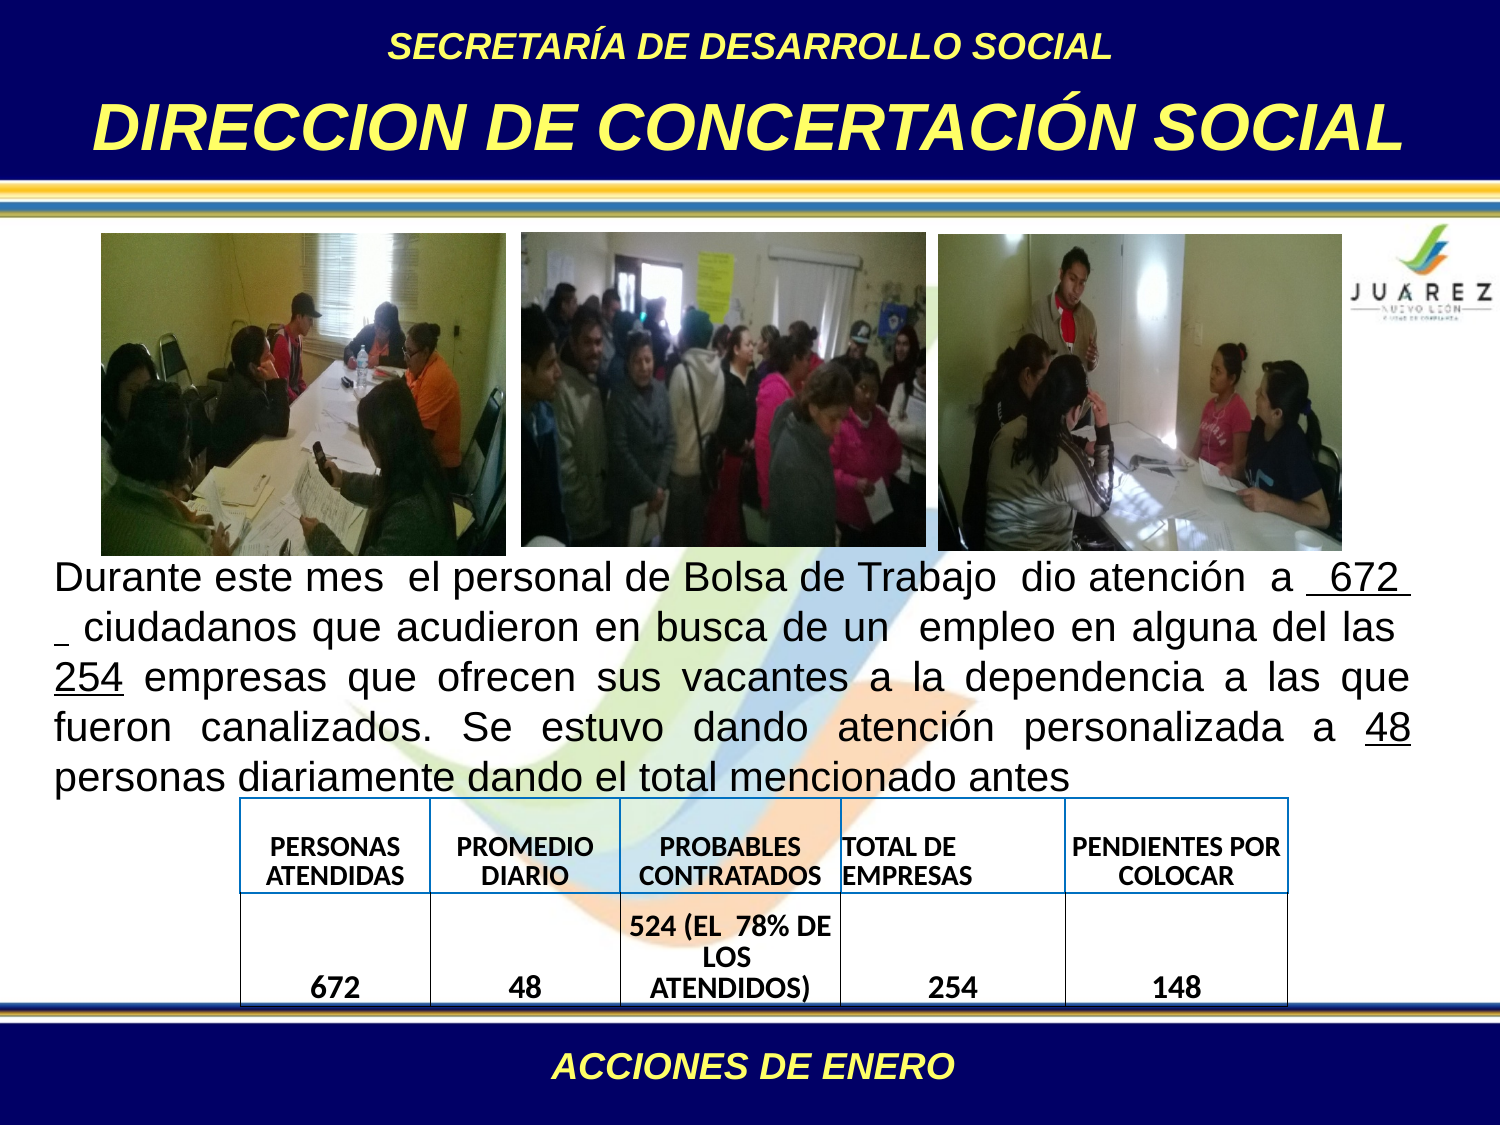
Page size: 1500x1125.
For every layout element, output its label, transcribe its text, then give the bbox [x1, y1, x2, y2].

table_cell 48 [431, 894, 620, 1006]
table_cell 672 [241, 894, 430, 1006]
picture [0, 0, 1500, 1125]
table_header PROBABLES CONTRATADOS [621, 807, 840, 892]
text_box ACCIONES DE ENERO [536, 1034, 970, 1095]
table_header PENDIENTES POR COLOCAR [1066, 807, 1287, 892]
text_box DIRECCION DE CONCERTACIÓN SOCIAL [77, 76, 1422, 172]
table_cell 148 [1066, 894, 1287, 1006]
table_header PERSONAS ATENDIDAS [241, 807, 429, 892]
text_box Durante este mes el personal de Bolsa de Trabajo dio atención a 672 ciudadanos que acudieron en busca de un empleo en alguna del las 254 empresas que ofrecen sus vacantes a la dependencia a las que fueron canalizados. Se estuvo dando atención personalizada a 48 personas diariamente dando el total mencionado antes [39, 542, 1427, 807]
table_header PROMEDIO DIARIO [431, 807, 619, 892]
table_header TOTAL DE EMPRESAS [842, 807, 1064, 892]
text_box SECRETARÍA DE DESARROLLO SOCIAL [372, 14, 1130, 74]
table_cell 524 (EL 78% DE LOS ATENDIDOS) [621, 894, 840, 1006]
table_cell 254 [841, 894, 1065, 1006]
